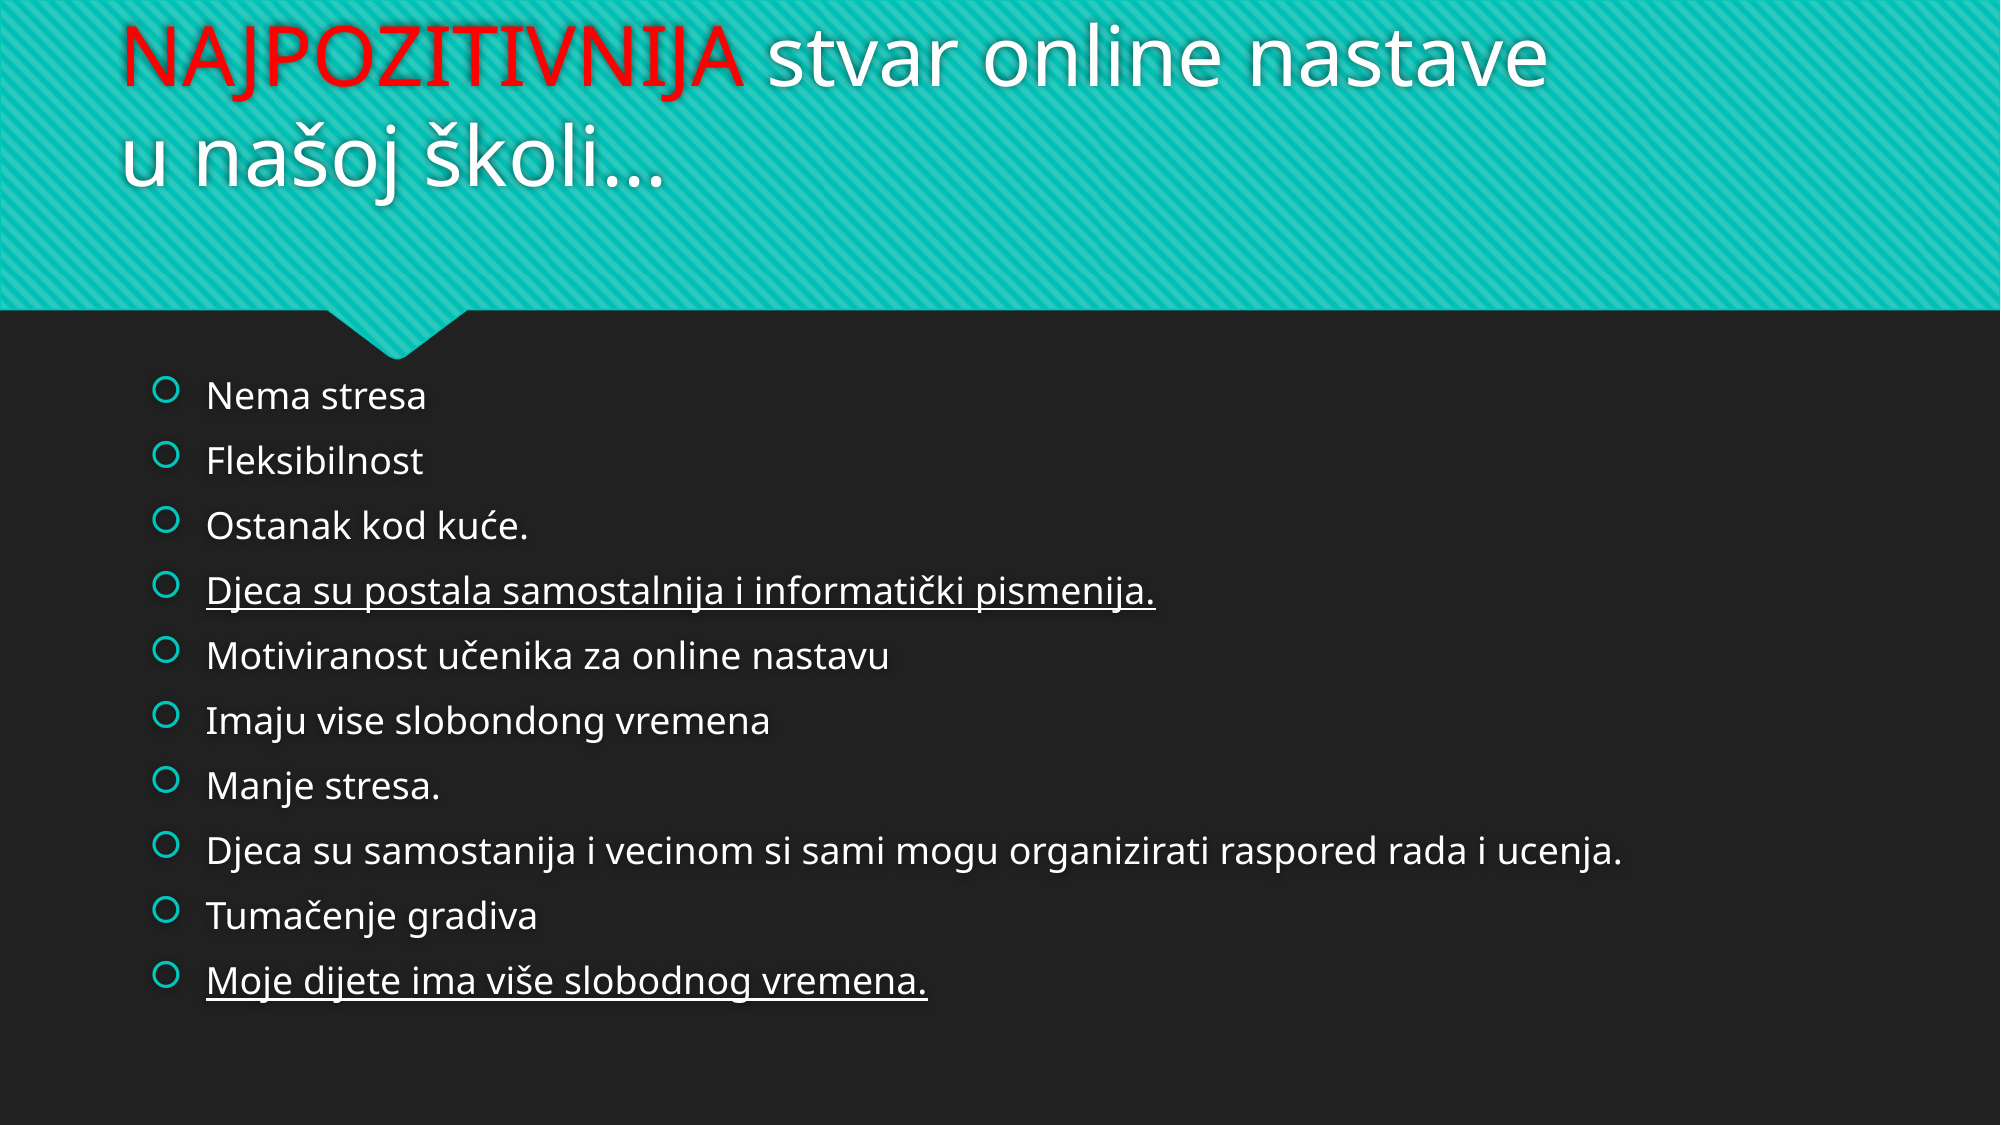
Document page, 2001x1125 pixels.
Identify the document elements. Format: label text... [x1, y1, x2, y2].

list Nema stresa Fleksibilnost Ostanak kod kuće. Djeca su postala samostalnija i informatički pismenija. Motiviranost učenika za online nastavu Imaju vise slobondong vremena Manje stresa. Djeca su samostanija i vecinom si sami mogu organizirati raspored rada i ucenja. Tumačenje gradiva Moje dijete ima više slobodnog vremena. [134, 364, 1866, 1066]
title NAJPOZITIVNIJA stvar online nastave u našoj školi... [104, 19, 1839, 311]
